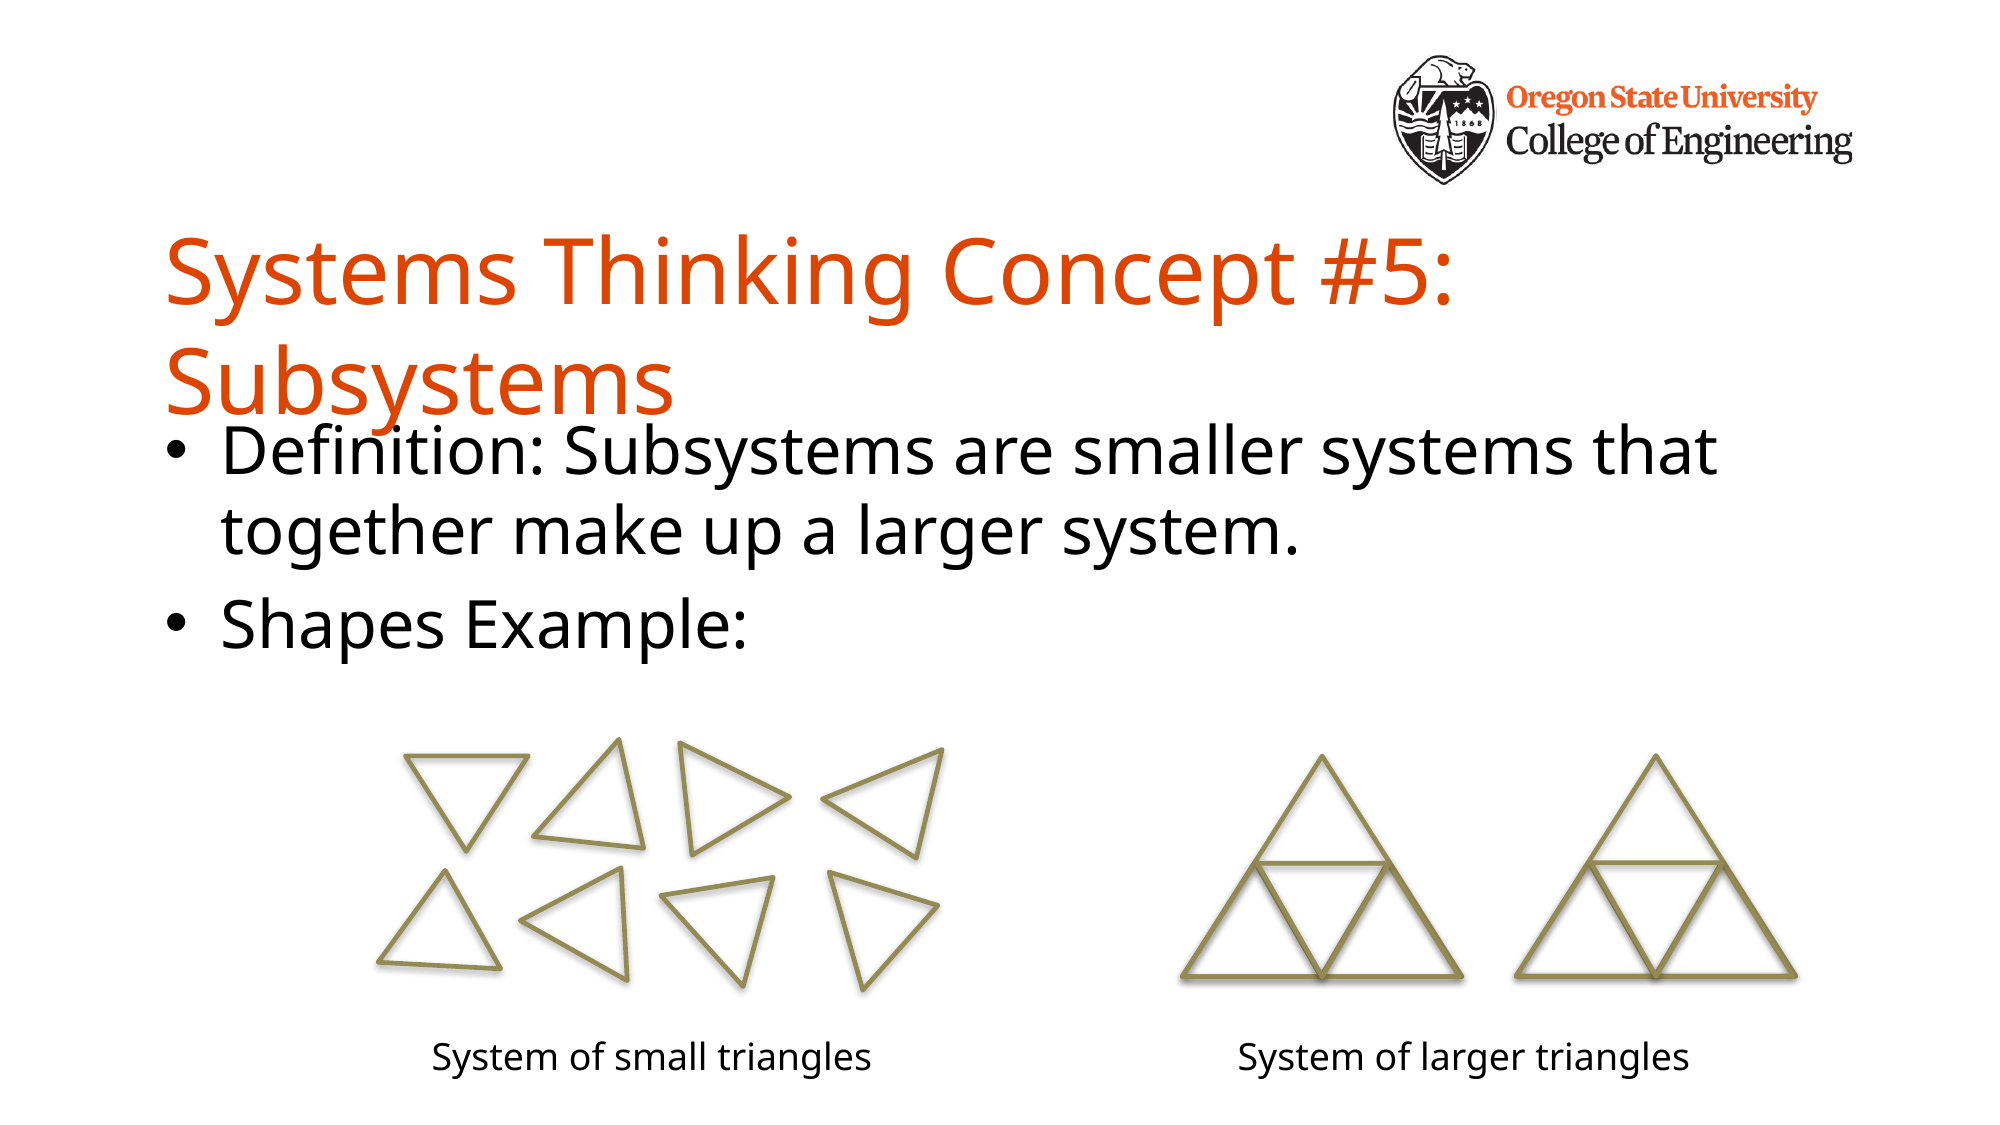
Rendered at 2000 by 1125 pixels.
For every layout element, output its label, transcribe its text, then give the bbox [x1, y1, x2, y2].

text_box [1181, 755, 1463, 977]
list Definition: Subsystems are smaller systems that together make up a larger system. Shapes Example: [149, 400, 1850, 1005]
text_box [828, 871, 939, 991]
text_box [1515, 755, 1797, 977]
title Systems Thinking Concept #5: Subsystems [149, 205, 1850, 400]
text_box [821, 748, 943, 859]
text_box [377, 869, 502, 970]
text_box [532, 738, 645, 850]
text_box [404, 755, 529, 853]
text_box [678, 742, 791, 856]
text_box [519, 867, 629, 982]
text_box [660, 876, 774, 988]
text_box System of larger triangles [1223, 1025, 1810, 1096]
text_box System of small triangles [416, 1025, 977, 1096]
